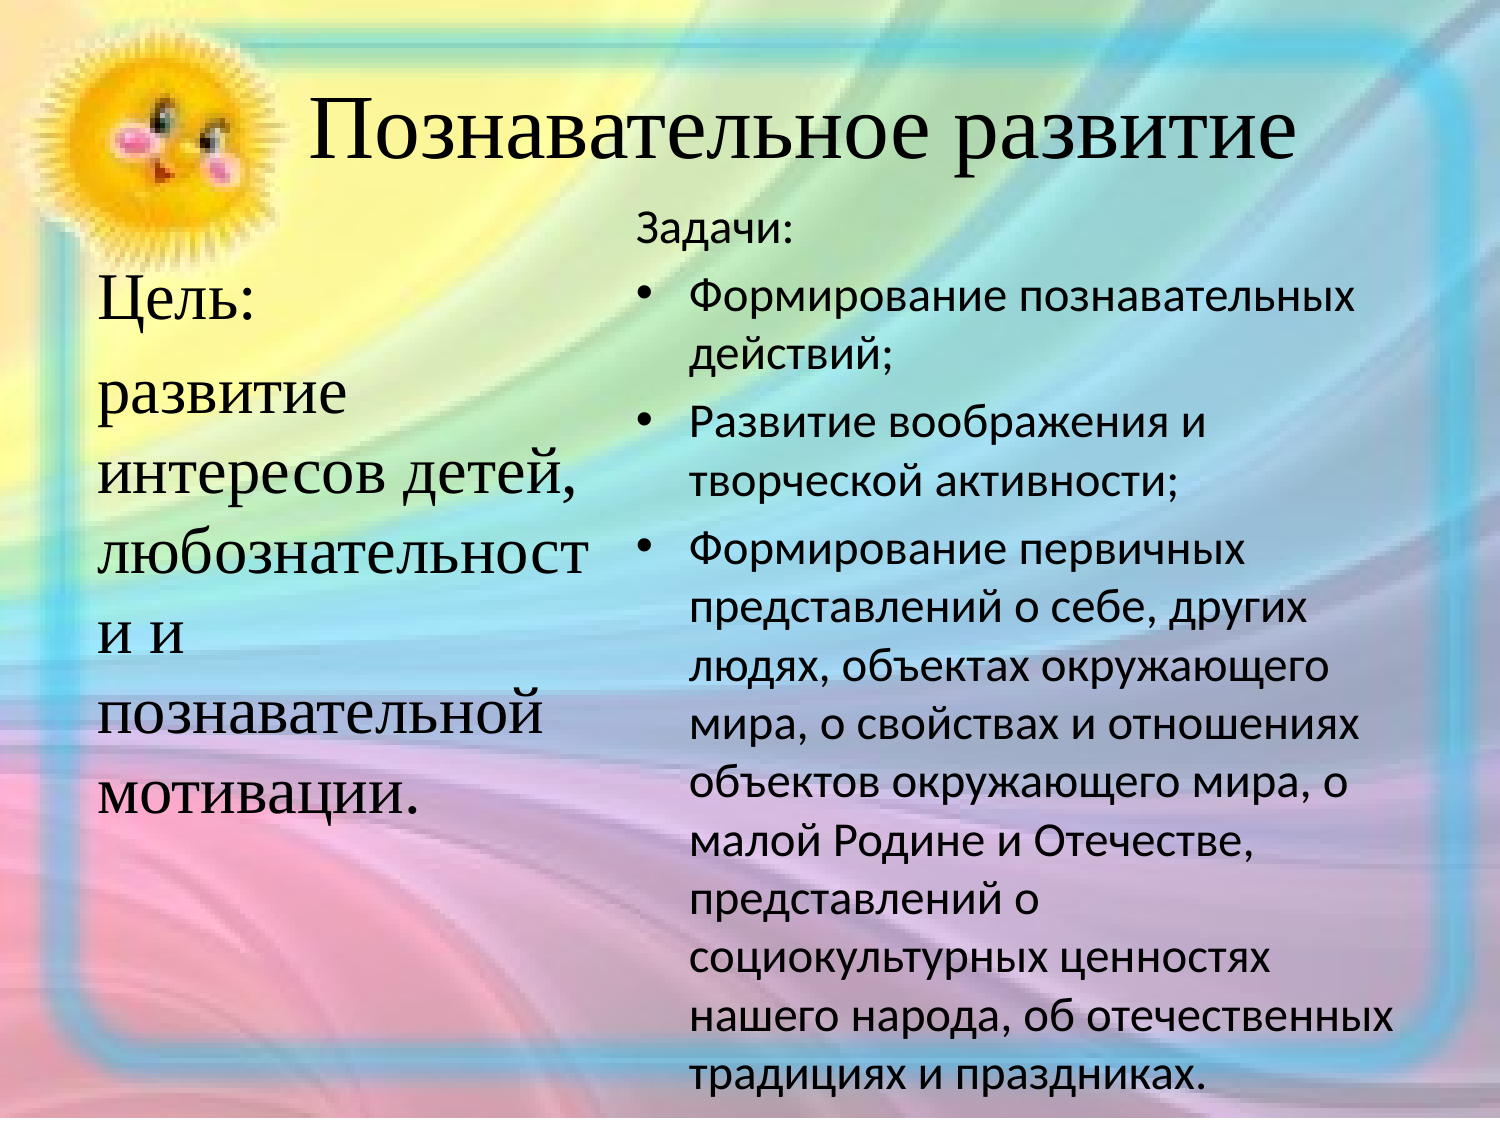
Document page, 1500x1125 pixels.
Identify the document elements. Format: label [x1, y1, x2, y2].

list [0, 0, 1500, 1118]
